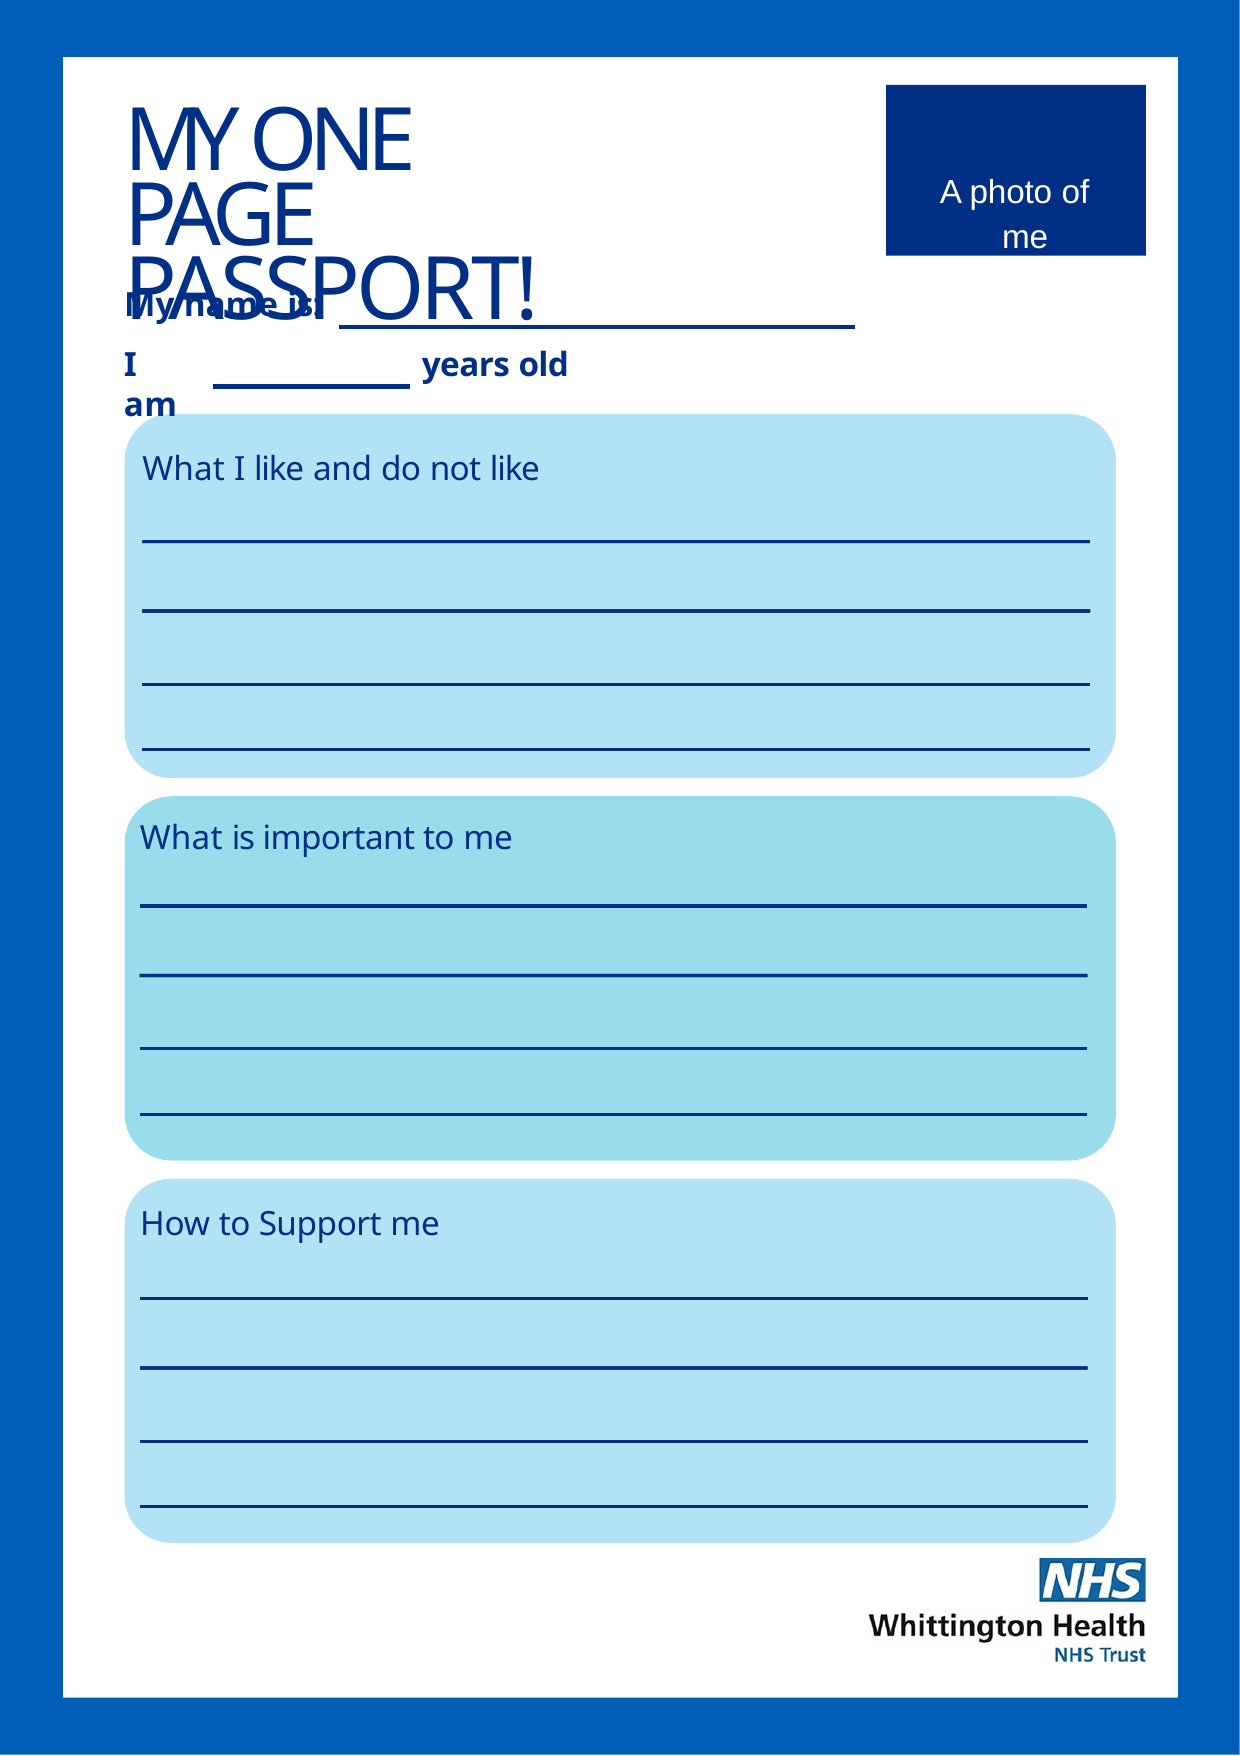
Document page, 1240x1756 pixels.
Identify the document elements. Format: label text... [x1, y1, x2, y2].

text_box [142, 540, 1090, 544]
text_box A photo of me [886, 84, 1146, 256]
text_box My name is: [122, 281, 325, 324]
text_box [124, 413, 1116, 779]
text_box [142, 609, 1091, 613]
text_box How to Support me [138, 1200, 446, 1243]
text_box [139, 973, 1088, 978]
text_box What I like and do not like [140, 445, 546, 488]
text_box What is important to me [137, 814, 521, 857]
text_box years old [419, 341, 576, 384]
text_box [124, 1178, 1116, 1543]
text_box [124, 796, 1116, 1161]
title MY ONE PAGE PASSPORT! [122, 78, 580, 405]
text_box [140, 1366, 1088, 1370]
text_box I am [121, 341, 199, 423]
text_box [867, 1558, 1146, 1662]
